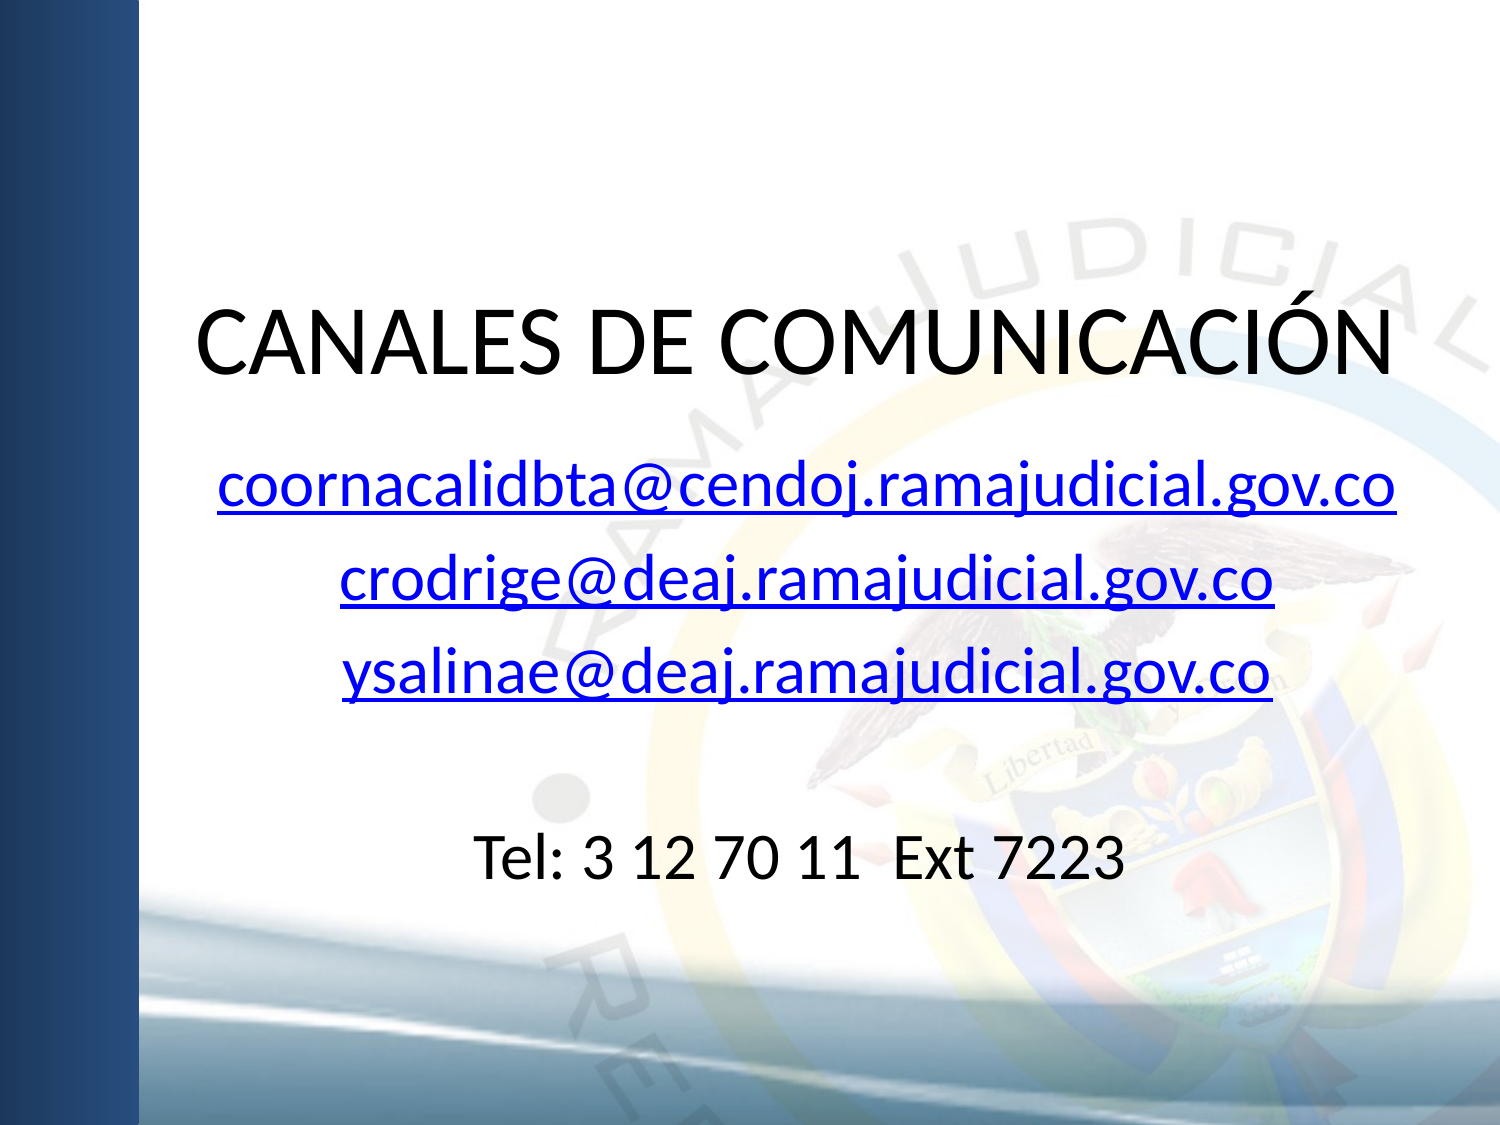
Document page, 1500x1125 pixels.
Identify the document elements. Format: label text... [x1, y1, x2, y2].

picture [139, 0, 1500, 1125]
list coornacalidbta@cendoj.ramajudicial.gov.co crodrige@deaj.ramajudicial.gov.co ysalinae@deaj.ramajudicial.gov.co Tel: 3 12 70 11 Ext 7223 [194, 432, 1420, 917]
title CANALES DE COMUNICACIÓN [132, 267, 1483, 407]
